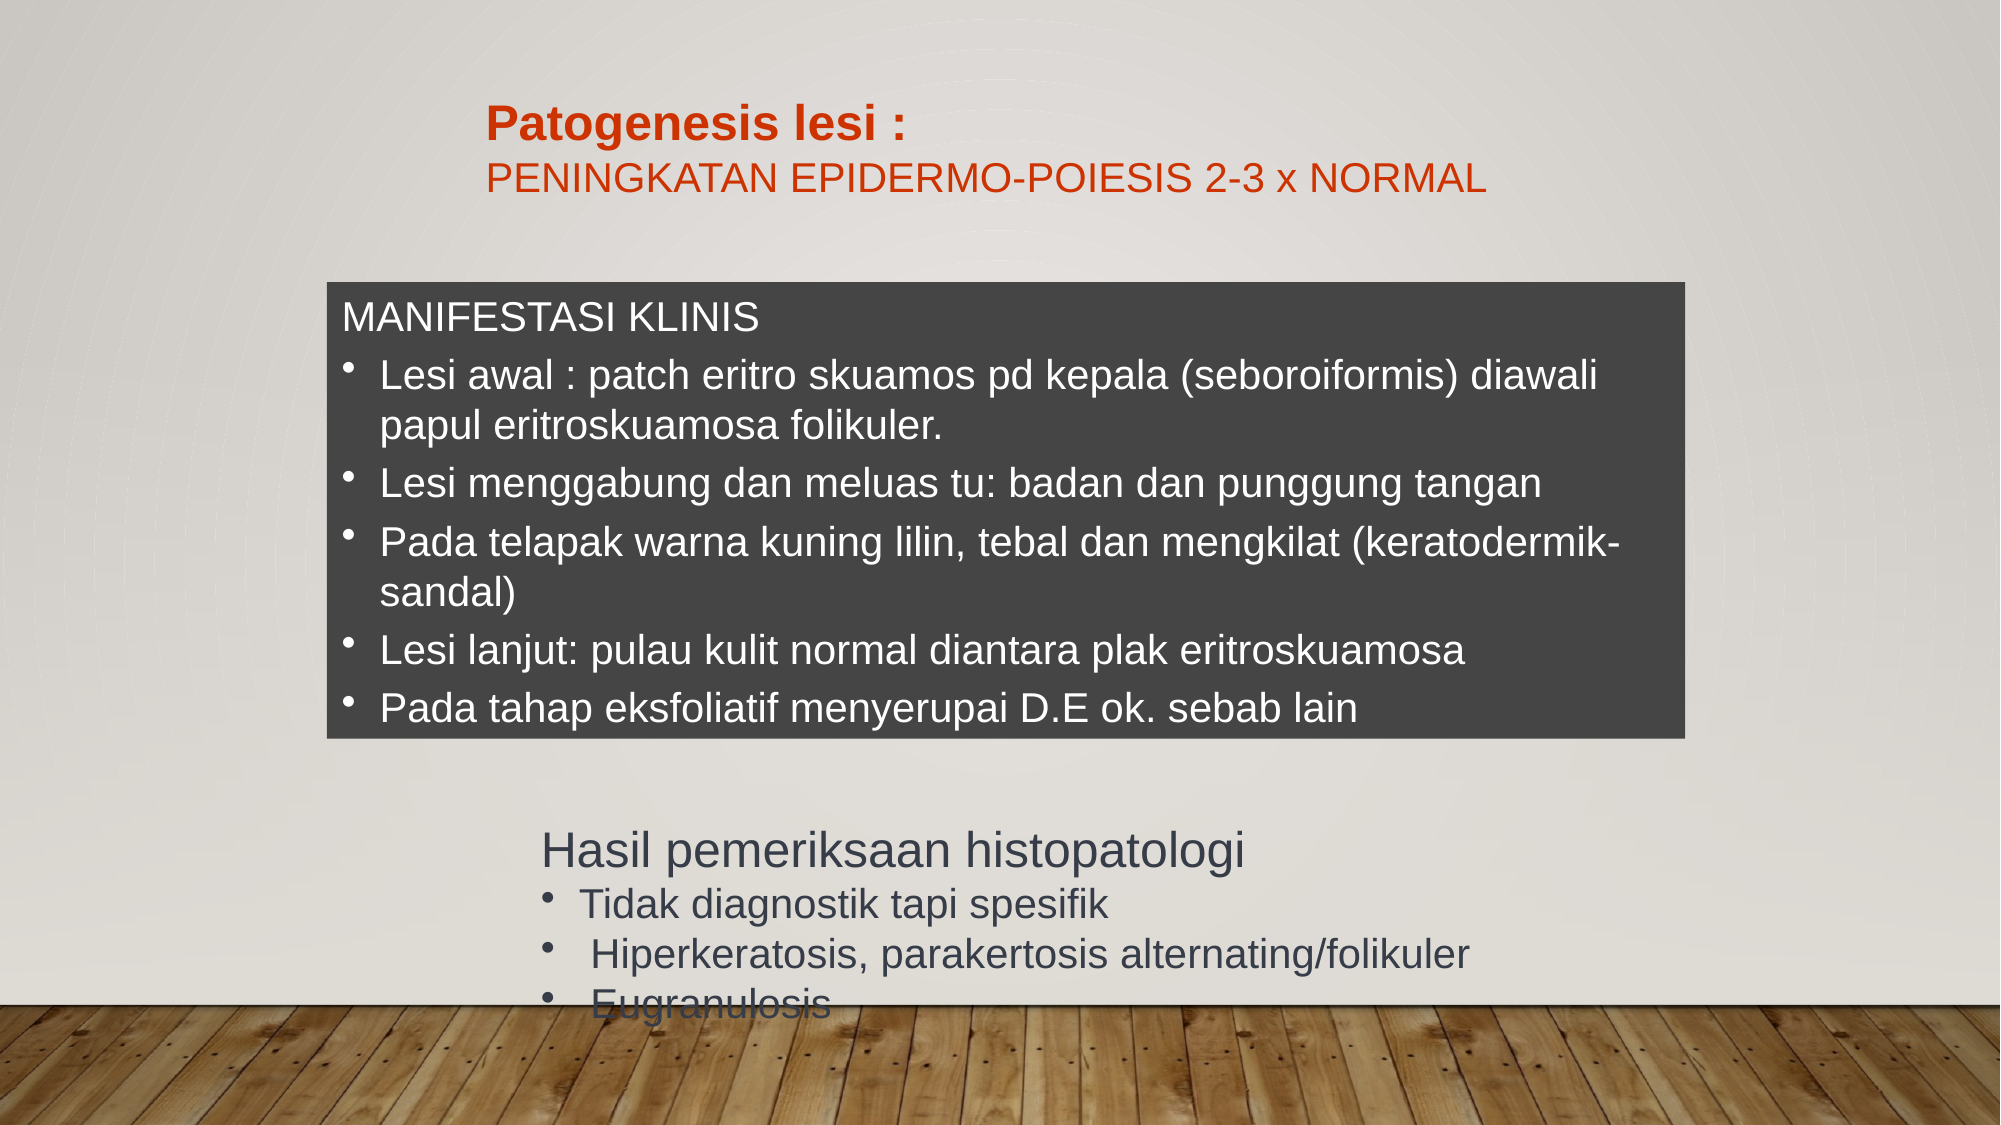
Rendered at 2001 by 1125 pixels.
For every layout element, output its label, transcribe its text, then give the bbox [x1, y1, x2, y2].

text_box Hasil pemeriksaan histopatologi Tidak diagnostik tapi spesifik Hiperkeratosis, parakertosis alternating/folikuler Eugranulosis [526, 809, 1486, 1035]
text_box MANIFESTASI KLINIS Lesi awal : patch eritro skuamos pd kepala (seboroiformis) diawali papul eritroskuamosa folikuler. Lesi menggabung dan meluas tu: badan dan punggung tangan Pada telapak warna kuning lilin, tebal dan mengkilat (keratodermik-sandal) Lesi lanjut: pulau kulit normal diantara plak eritroskuamosa Pada tahap eksfoliatif menyerupai D.E ok. sebab lain [326, 282, 1686, 739]
picture [0, 1005, 2000, 1125]
text_box Patogenesis lesi : PENINGKATAN EPIDERMO-POIESIS 2-3 x NORMAL [470, 83, 1503, 208]
